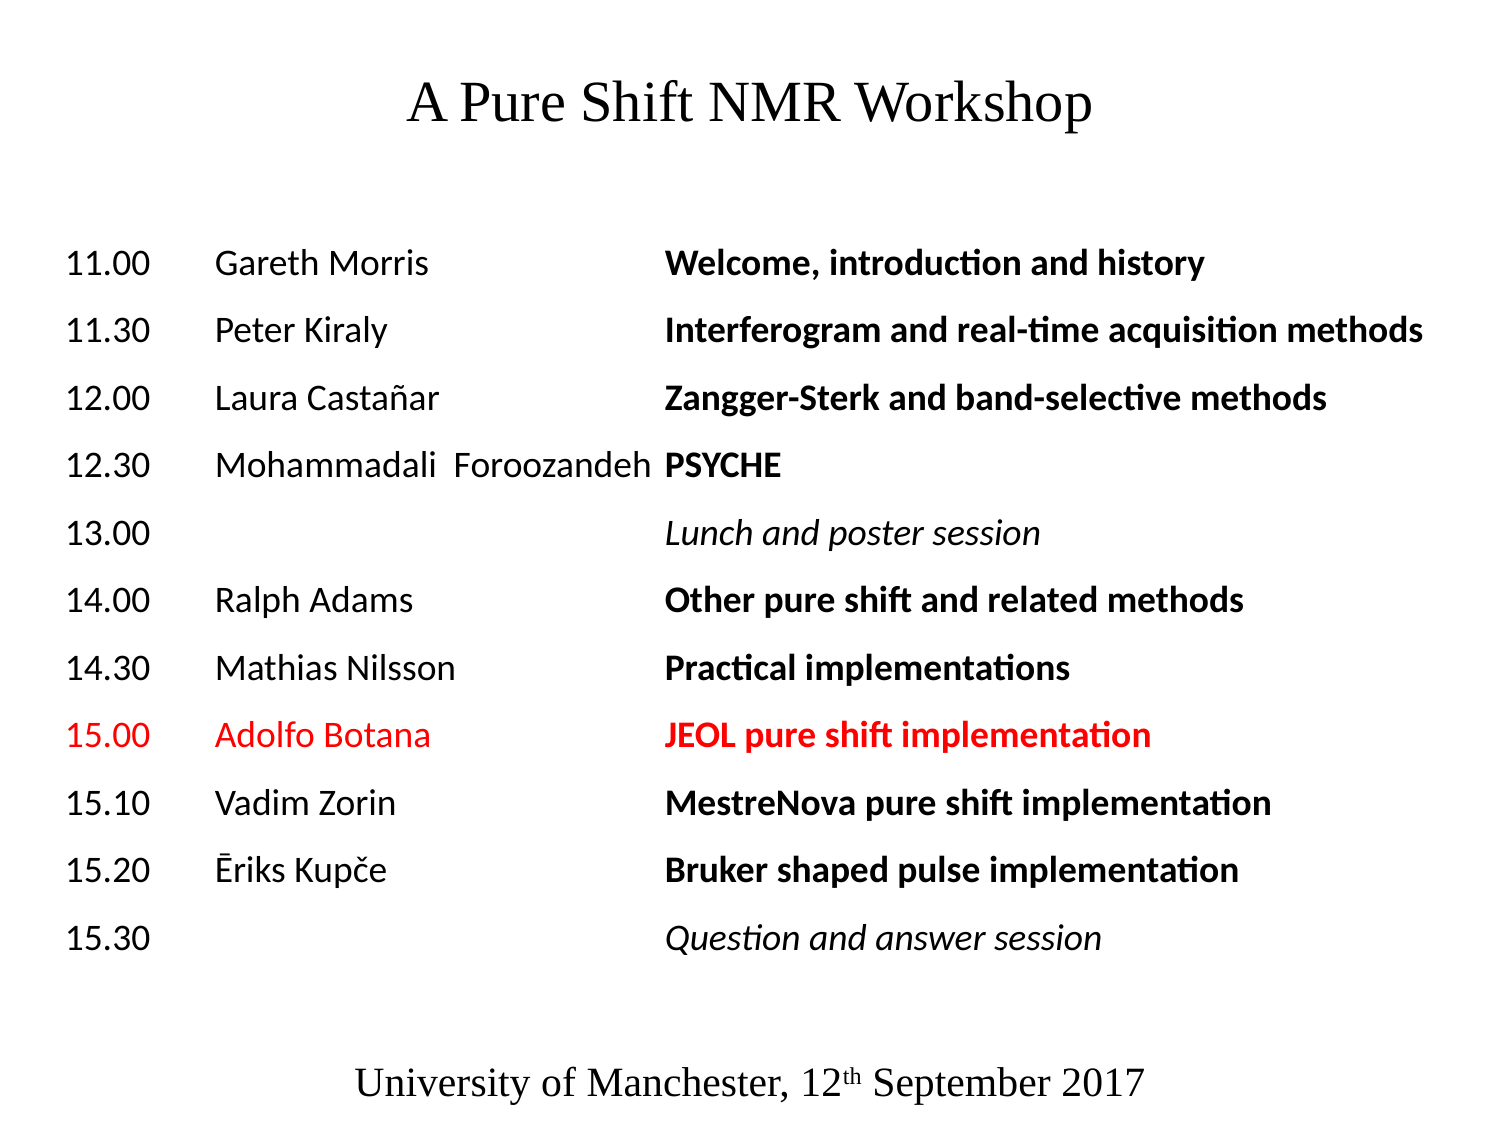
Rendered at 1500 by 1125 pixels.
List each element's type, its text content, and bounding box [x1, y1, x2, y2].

text_box A Pure Shift NMR Workshop [62, 30, 1438, 158]
text_box 11.00 Gareth Morris Welcome, introduction and history 11.30 Peter Kiraly Interferogram and real-time acquisition methods 12.00 Laura Castañar Zangger-Sterk and band-selective methods 12.30 Mohammadali Foroozandeh PSYCHE 13.00 Lunch and poster session 14.00 Ralph Adams Other pure shift and related methods 14.30 Mathias Nilsson Practical implementations 15.00 Adolfo Botana JEOL pure shift implementation 15.10 Vadim Zorin MestreNova pure shift implementation 15.20 Ēriks Kupče Bruker shaped pulse implementation 15.30 Question and answer session [49, 207, 1440, 966]
text_box University of Manchester, 12th September 2017 [339, 1047, 1161, 1113]
